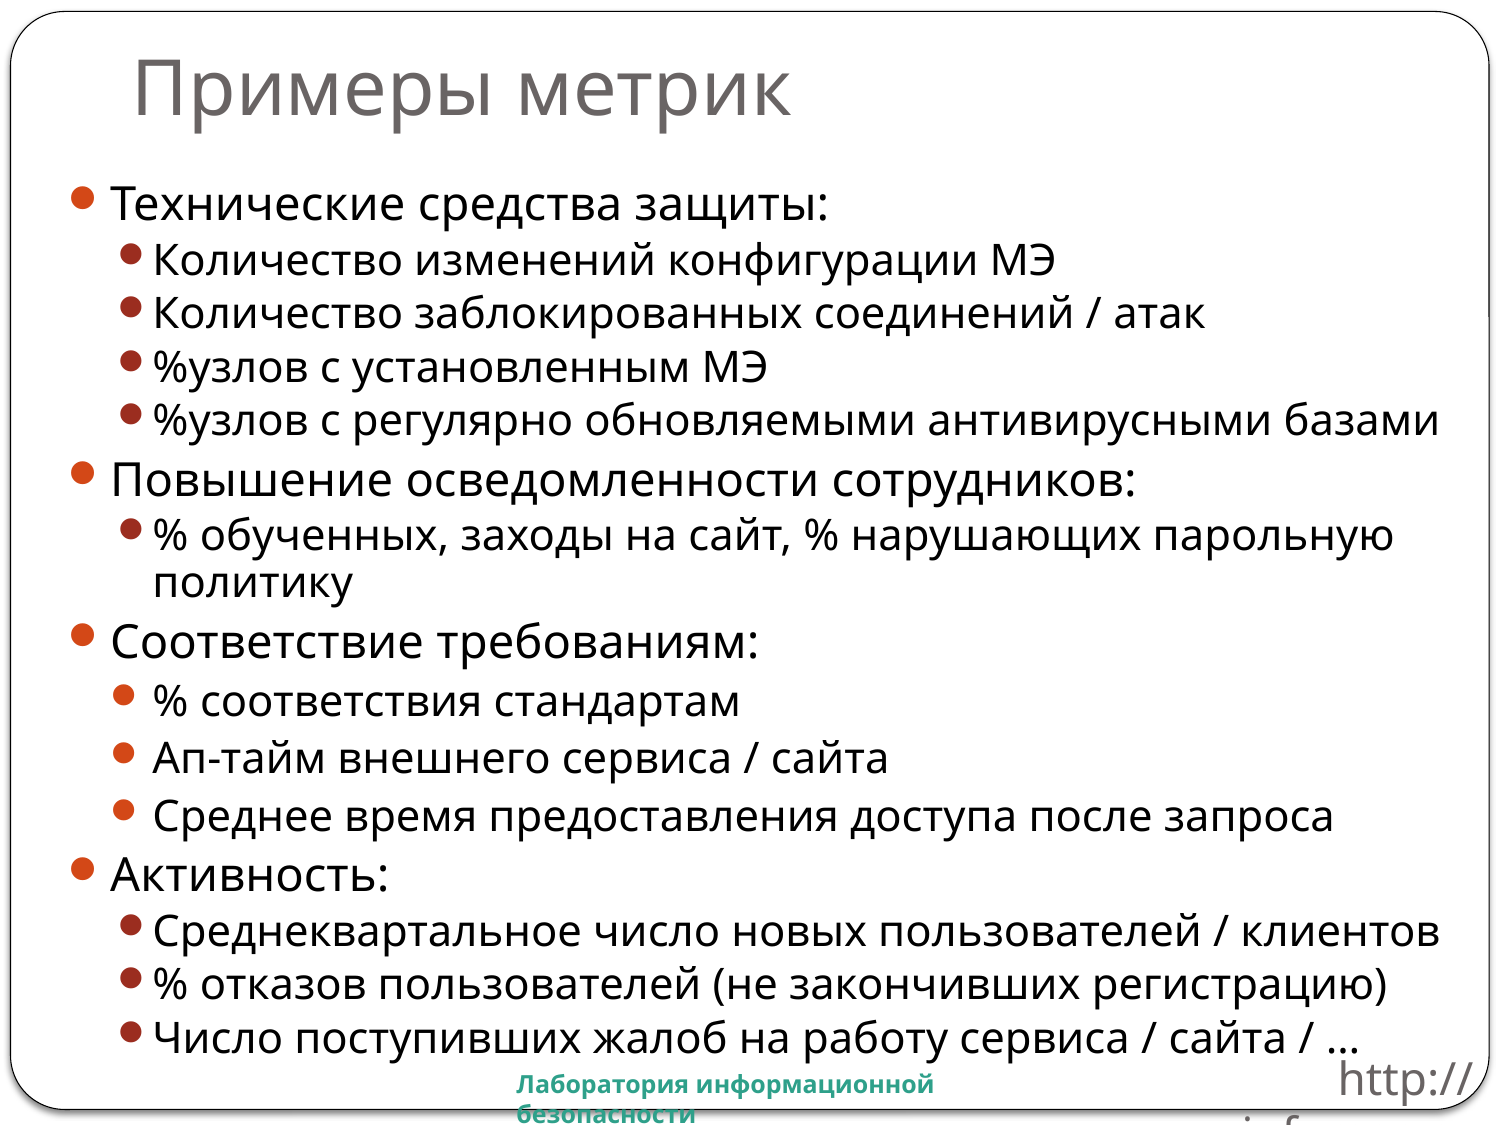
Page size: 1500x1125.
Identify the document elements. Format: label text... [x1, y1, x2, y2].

title Примеры метрик [117, 30, 1393, 147]
text_box http://inforsec.ru [1098, 1042, 1489, 1125]
list Технические средства защиты: Количество изменений конфигурации МЭ Количество заблокированных соединений / атак %узлов с установленным МЭ %узлов с регулярно обновляемыми антивирусными базами Повышение осведомленности сотрудников: % обученных, заходы на сайт, % нарушающих парольную политику Соответствие требованиям: % соответствия стандартам Ап-тайм внешнего сервиса / сайта Среднее время предоставления доступа после запроса Активность: Среднеквартальное число новых пользователей / клиентов % отказов пользователей (не закончивших регистрацию) Число поступивших жалоб на работу сервиса / сайта / … [53, 172, 1483, 1083]
text_box Лаборатория информационной безопасности [501, 1060, 1057, 1105]
